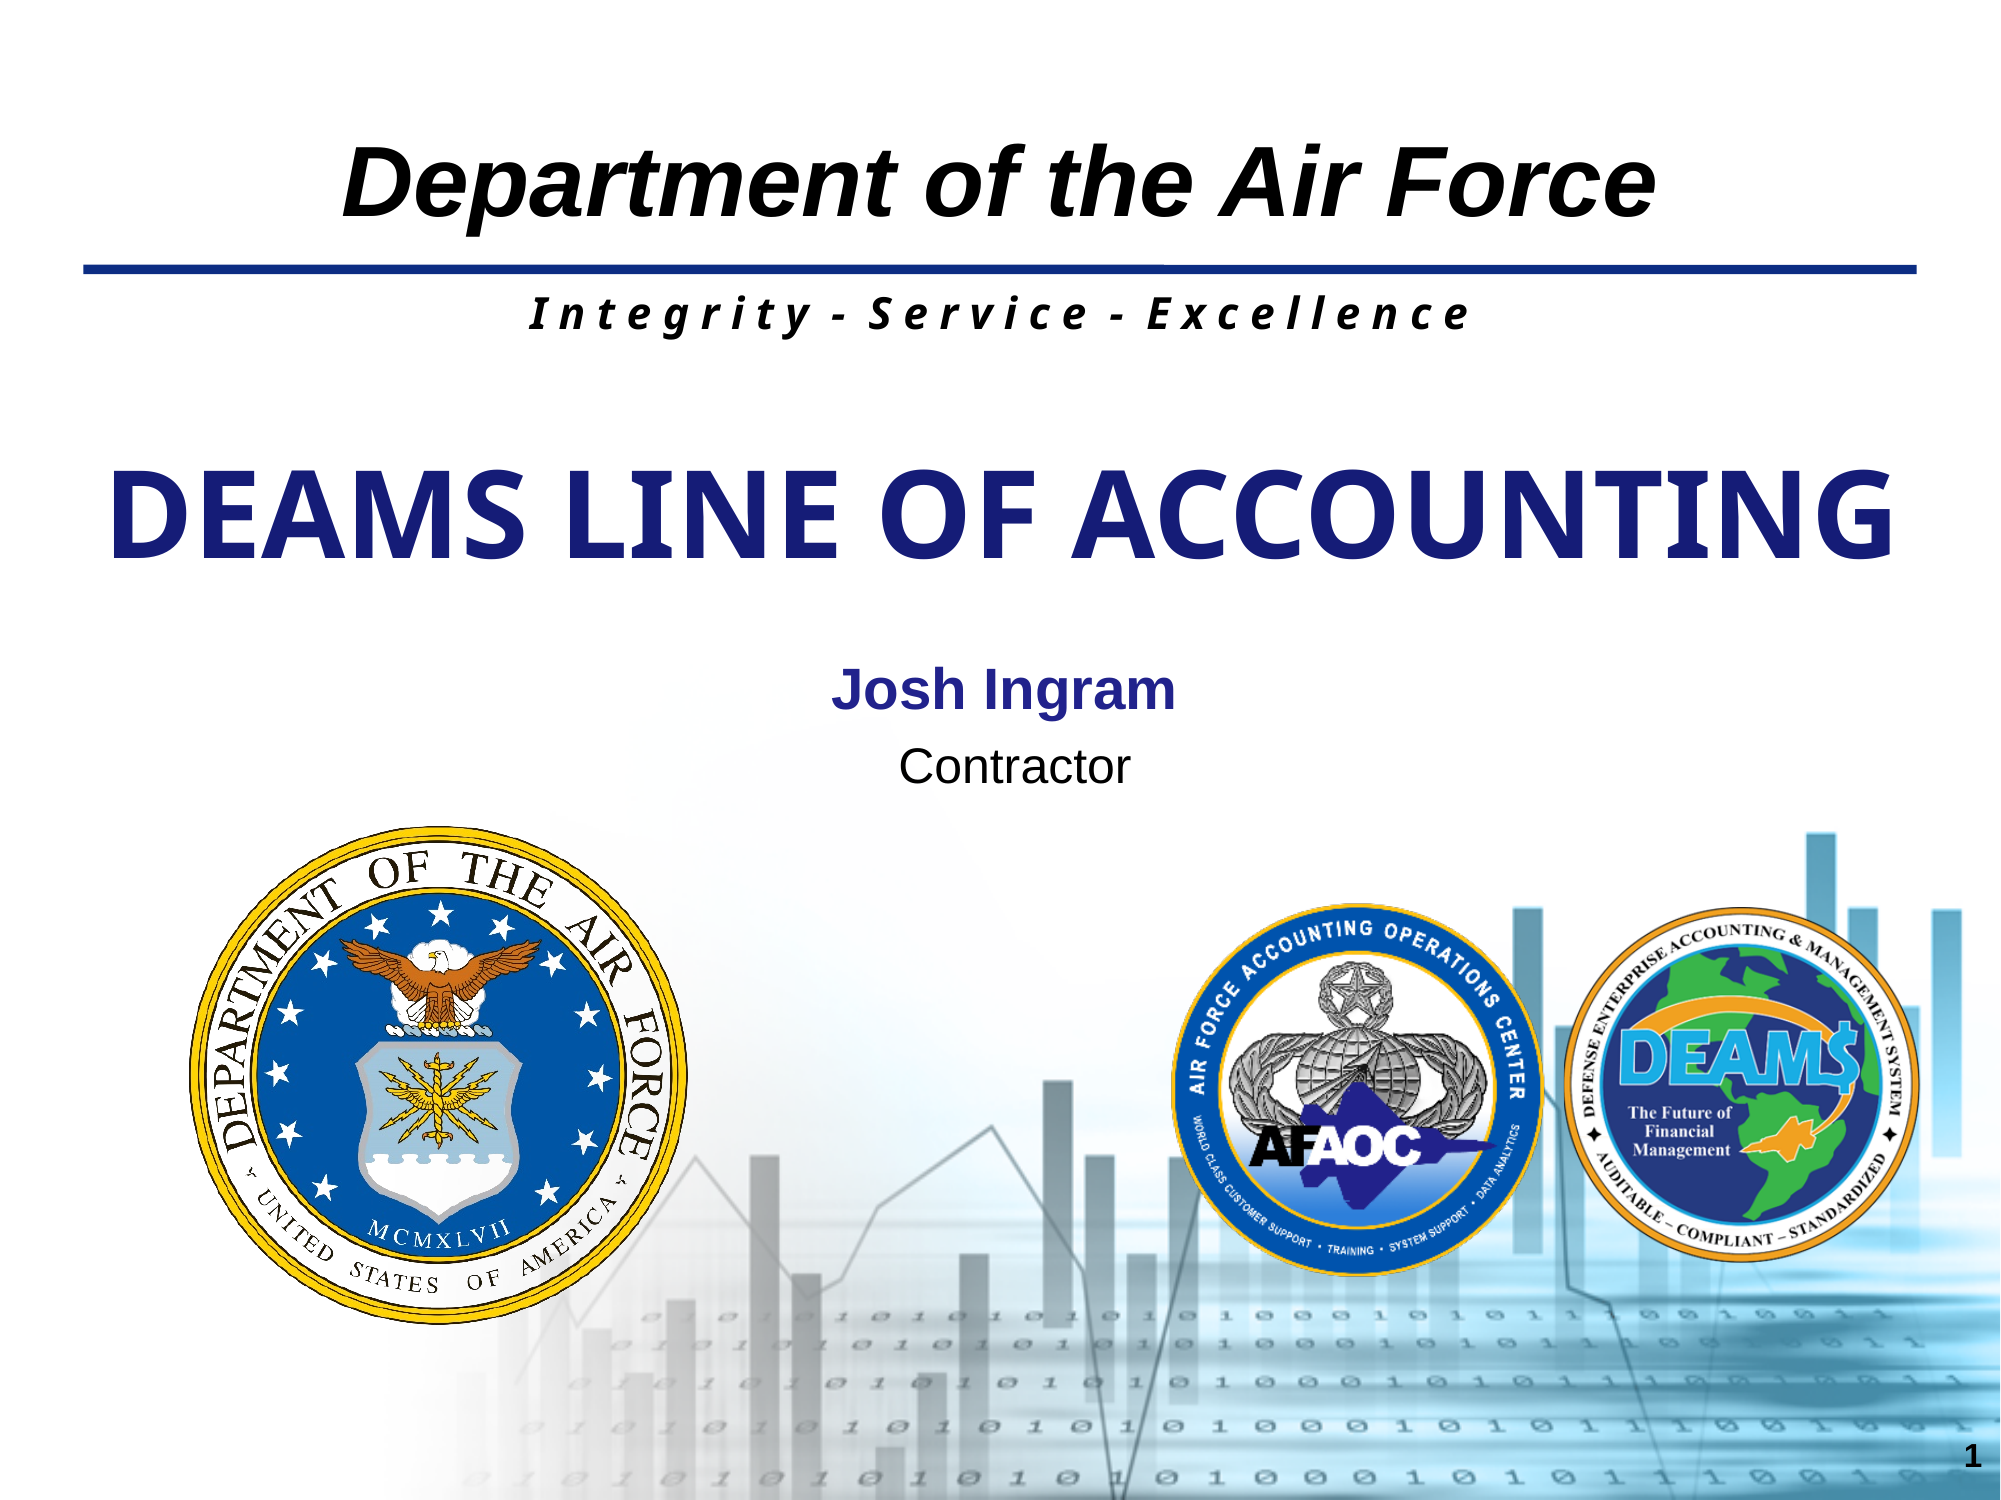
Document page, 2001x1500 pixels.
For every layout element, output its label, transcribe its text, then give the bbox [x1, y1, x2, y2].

title DEAMS LINE OF ACCOUNTING [60, 376, 1917, 644]
text_box [125, 453, 1851, 1078]
picture [0, 0, 2001, 1500]
slide_number 1 [1746, 1426, 1998, 1494]
